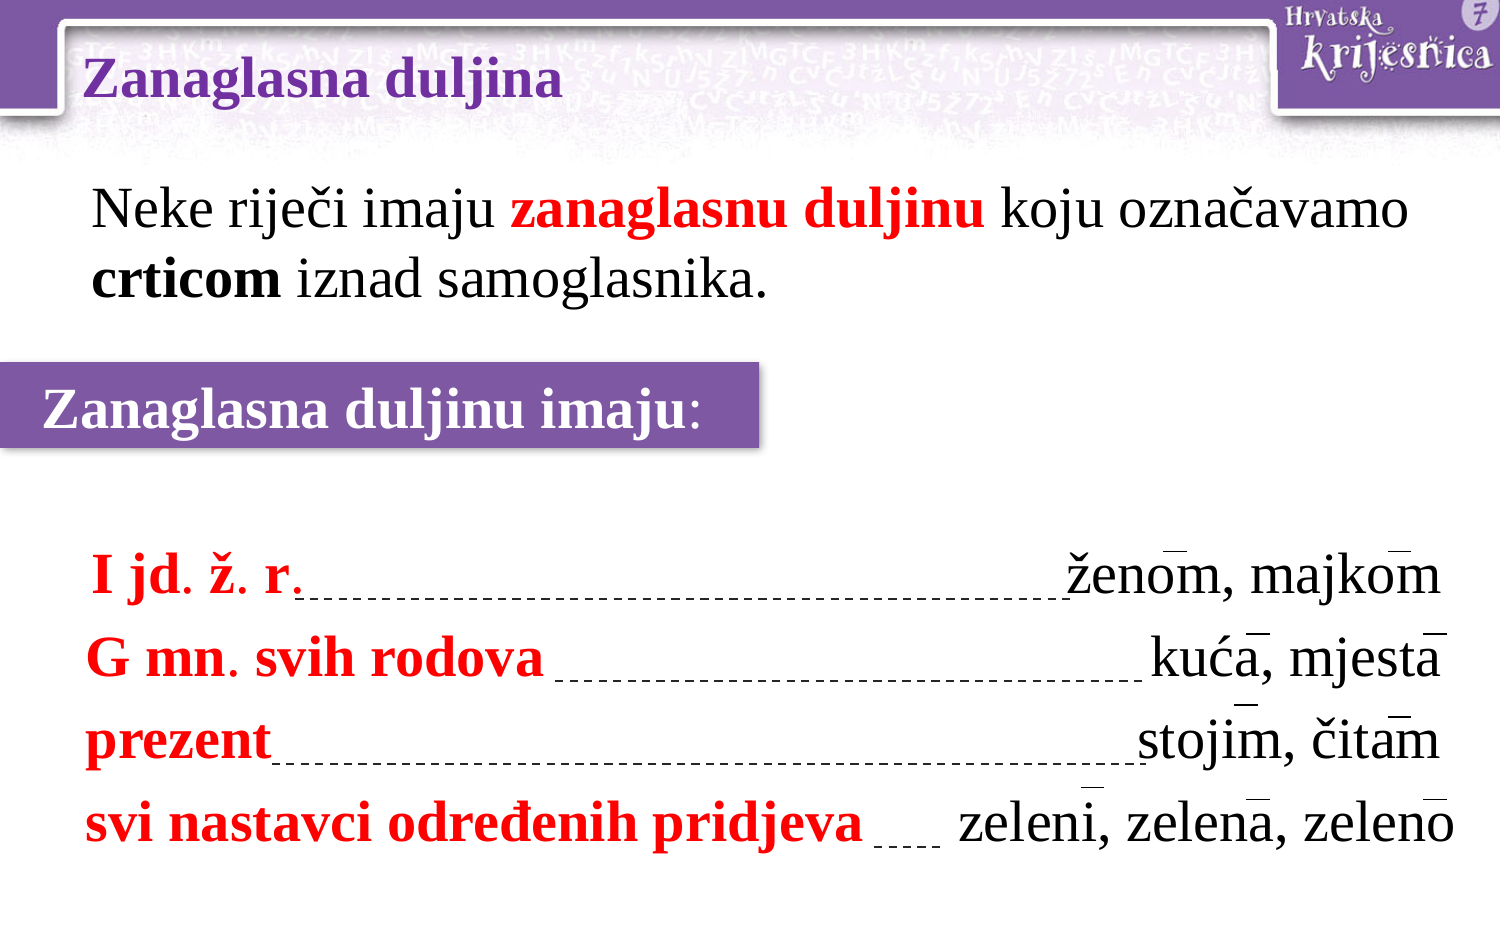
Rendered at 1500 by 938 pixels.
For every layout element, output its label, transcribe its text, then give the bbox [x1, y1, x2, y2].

text_box Zanaglasna duljina [67, 31, 580, 117]
picture [0, 0, 1500, 938]
text_box kuća, mjesta [809, 610, 1471, 693]
text_box Neke riječi imaju zanaglasnu duljinu koju označavamo crticom iznad samoglasnika. [76, 161, 1471, 317]
text_box stojim, čitam [809, 693, 1471, 775]
text_box G mn. svih rodova [70, 610, 579, 693]
text_box prezent [70, 693, 579, 775]
text_box Zanaglasna duljinu imaju: [0, 362, 760, 448]
text_box I jd. ž. r. [76, 527, 337, 610]
text_box svi nastavci određenih pridjeva [70, 775, 874, 861]
text_box ženom, majkom [809, 527, 1471, 610]
text_box zeleni, zelena, zeleno [874, 775, 1471, 861]
